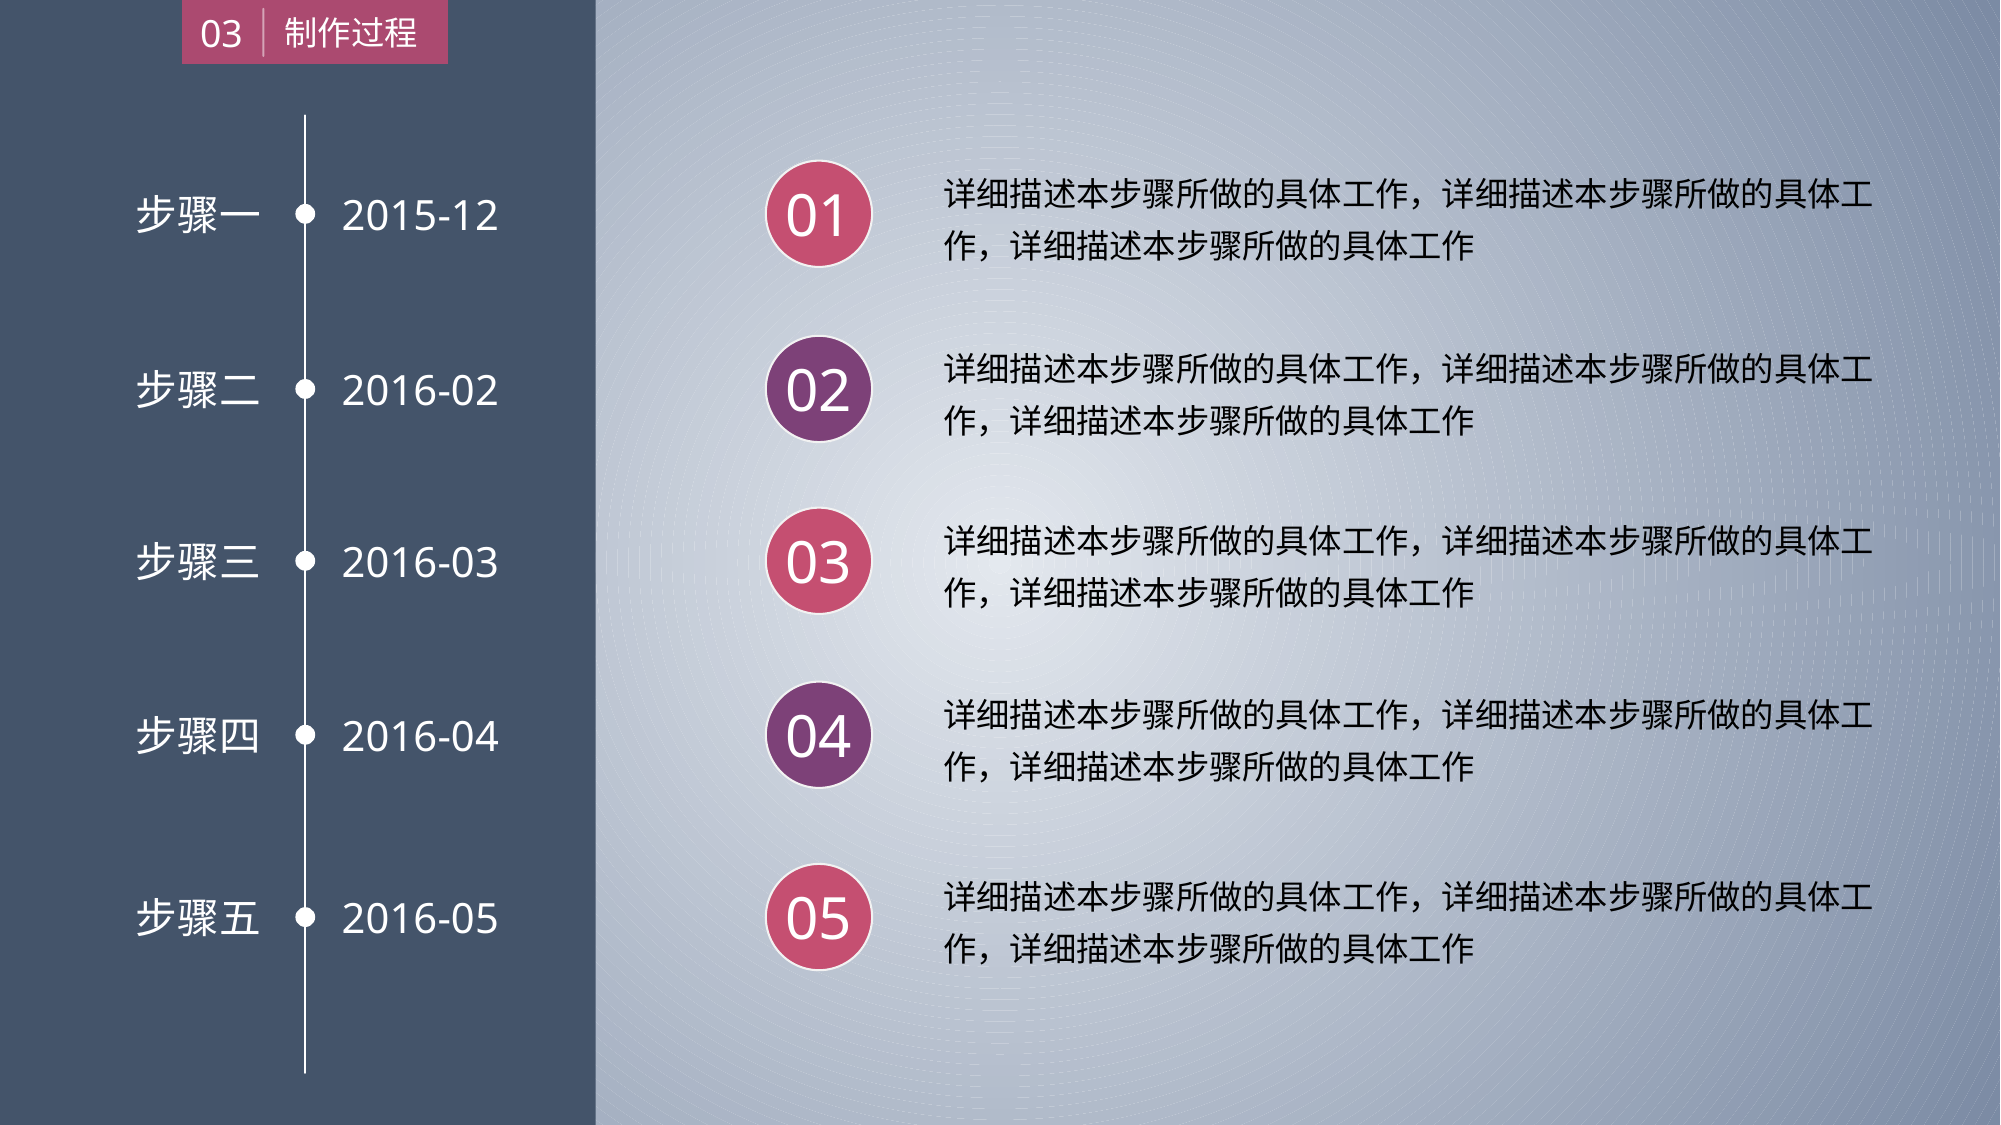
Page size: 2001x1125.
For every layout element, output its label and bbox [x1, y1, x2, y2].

text_box [182, 0, 448, 63]
text_box [765, 153, 1921, 274]
text_box [0, 0, 597, 1125]
text_box [765, 500, 1921, 621]
text_box [119, 181, 519, 247]
text_box [119, 701, 519, 768]
text_box [765, 328, 1921, 450]
text_box [119, 884, 519, 950]
text_box [119, 356, 519, 422]
text_box [765, 856, 1921, 978]
text_box [119, 527, 519, 594]
text_box [765, 674, 1921, 795]
